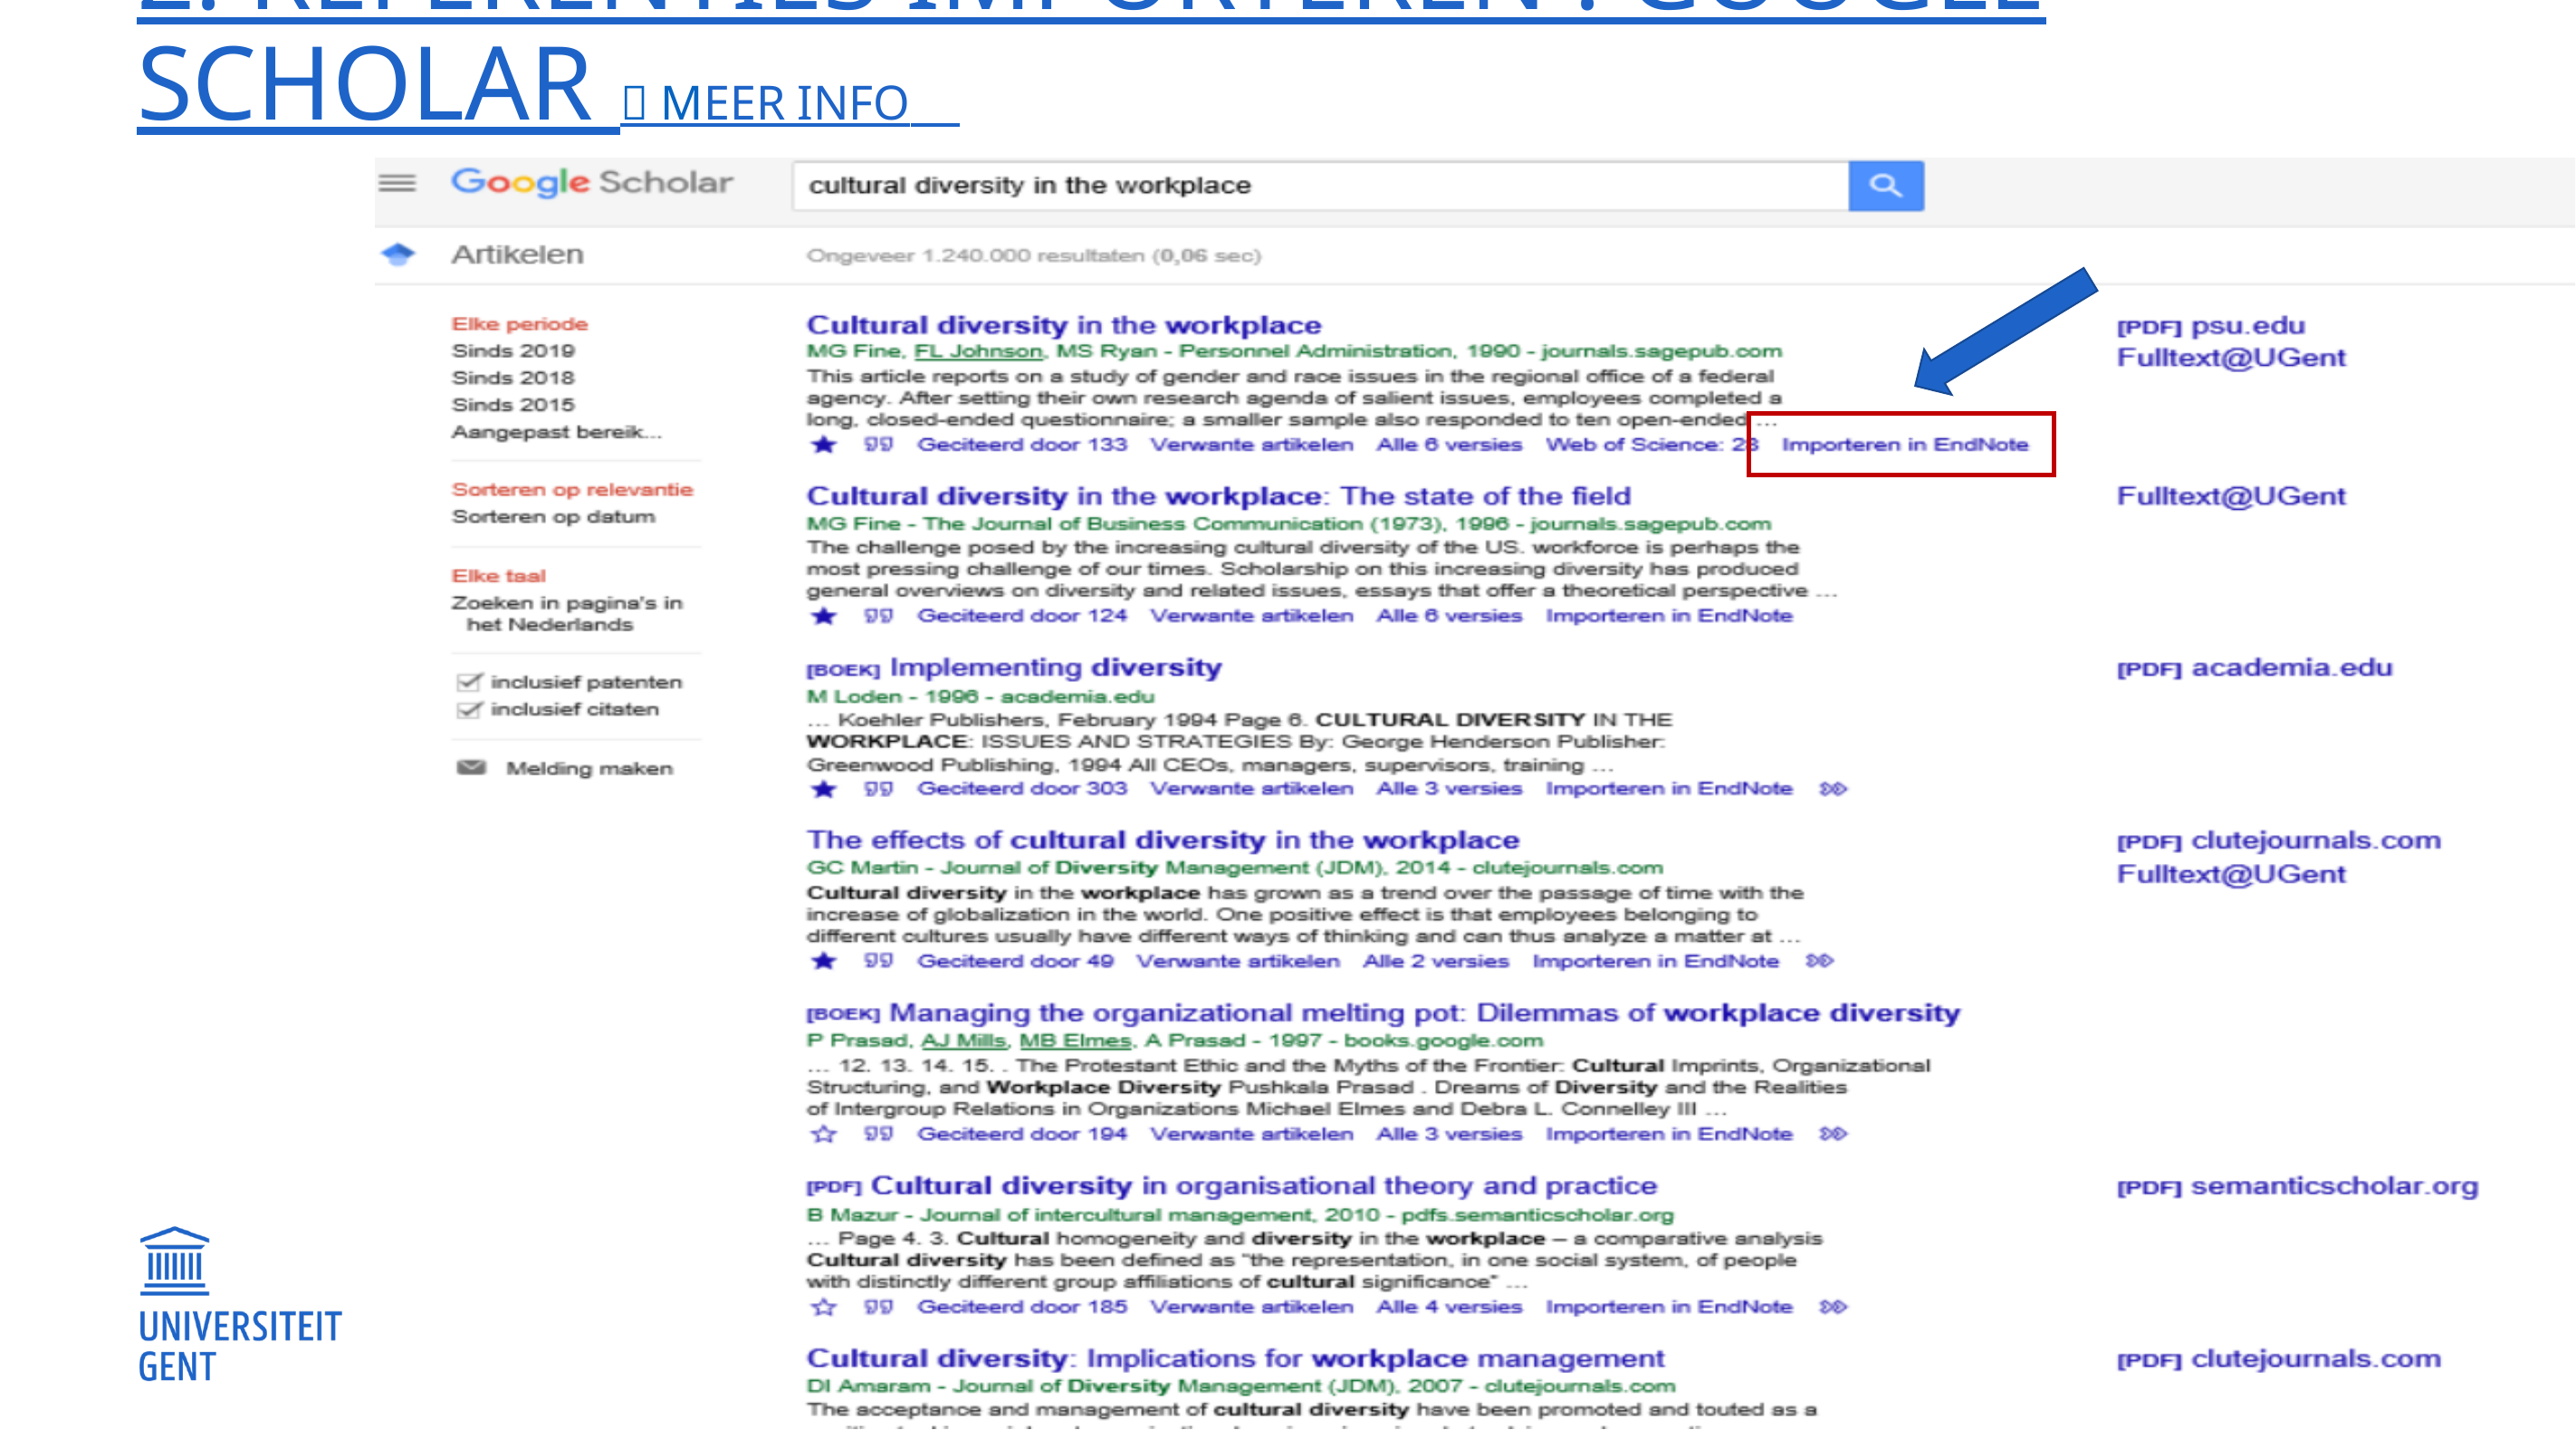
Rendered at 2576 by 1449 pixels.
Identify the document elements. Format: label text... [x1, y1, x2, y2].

title 2. Referenties importeren : Google scholar  meer info [123, 20, 2456, 149]
picture [72, 158, 2576, 1449]
